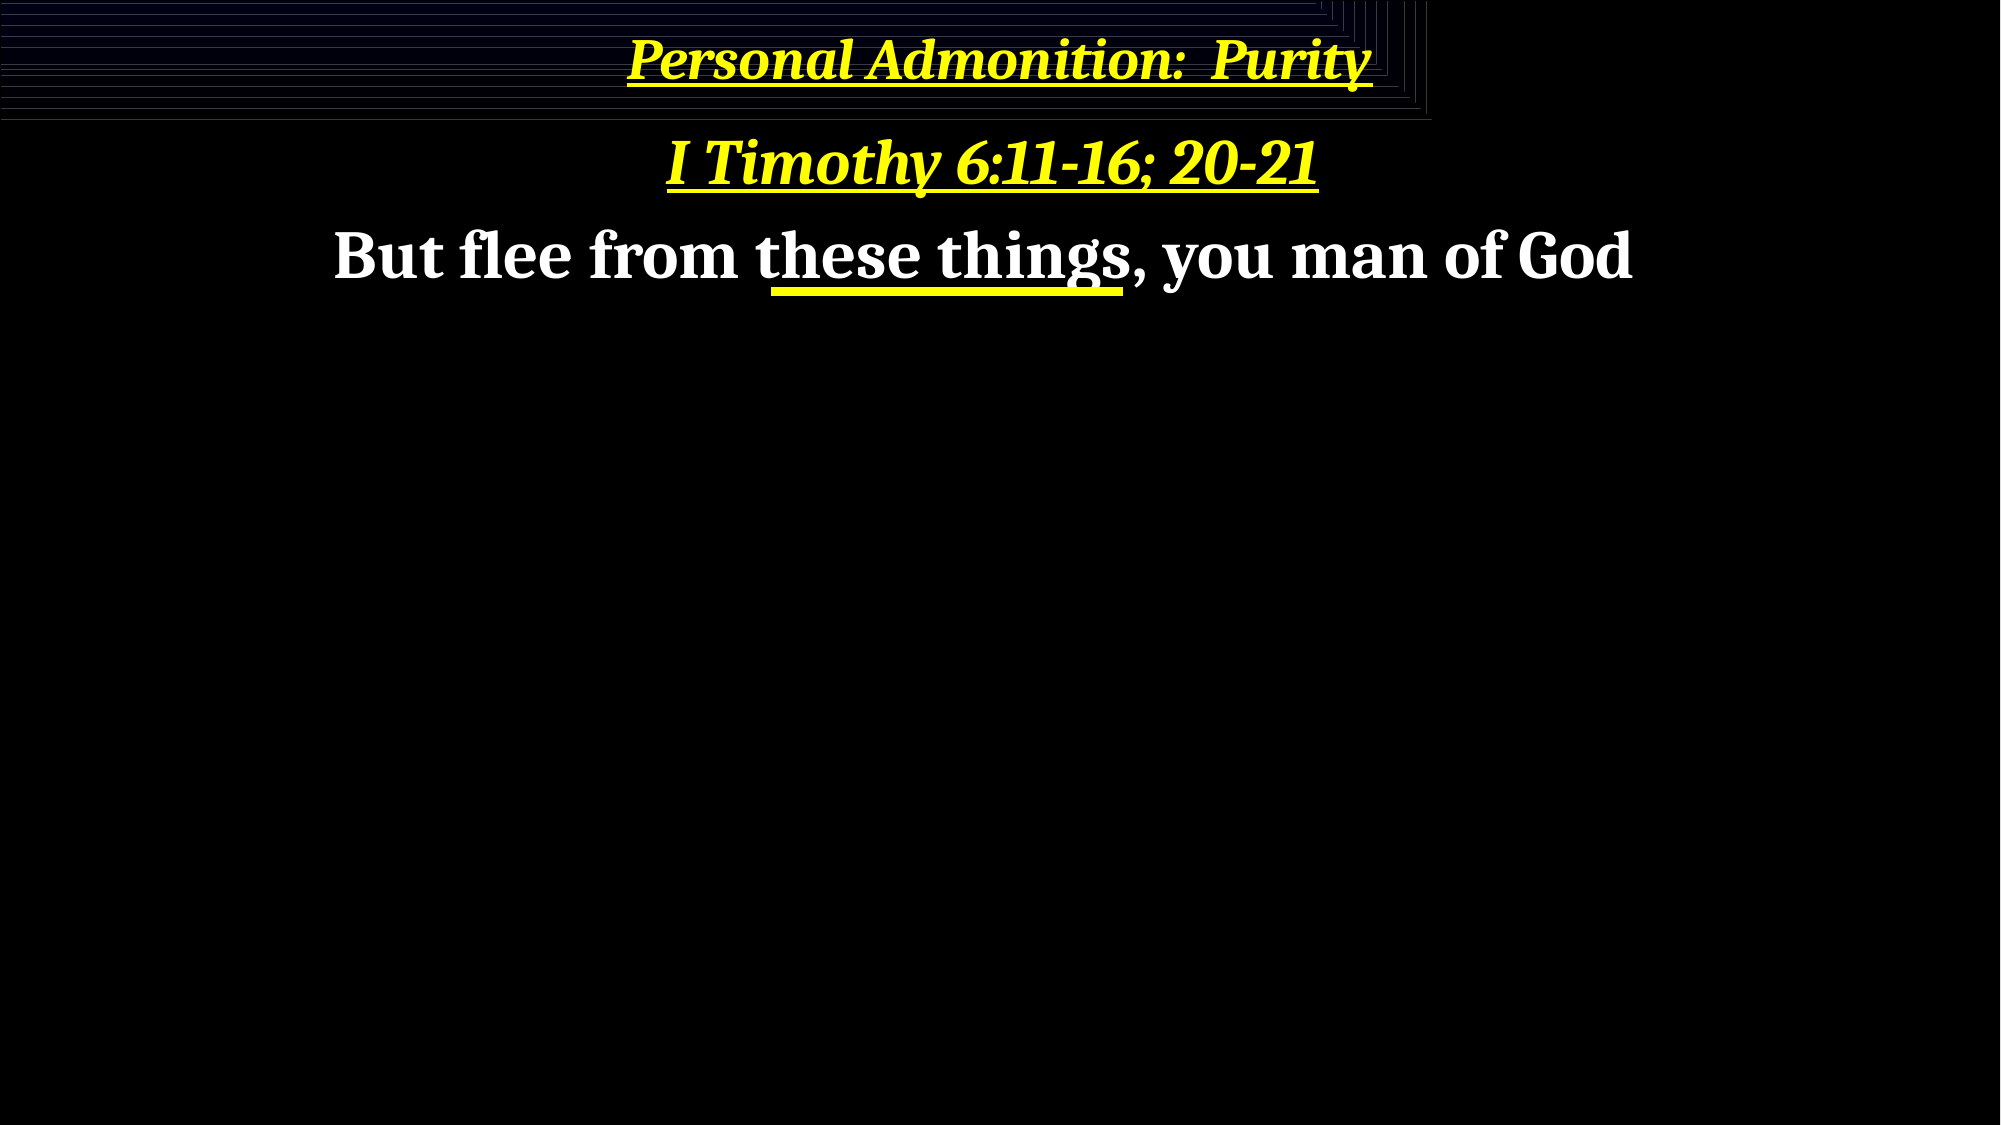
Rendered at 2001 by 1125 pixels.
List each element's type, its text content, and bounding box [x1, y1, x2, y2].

title Personal Admonition: Purity [0, 0, 2000, 113]
list I Timothy 6:11-16; 20-21 But flee from these things, you man of God [37, 112, 1948, 1088]
